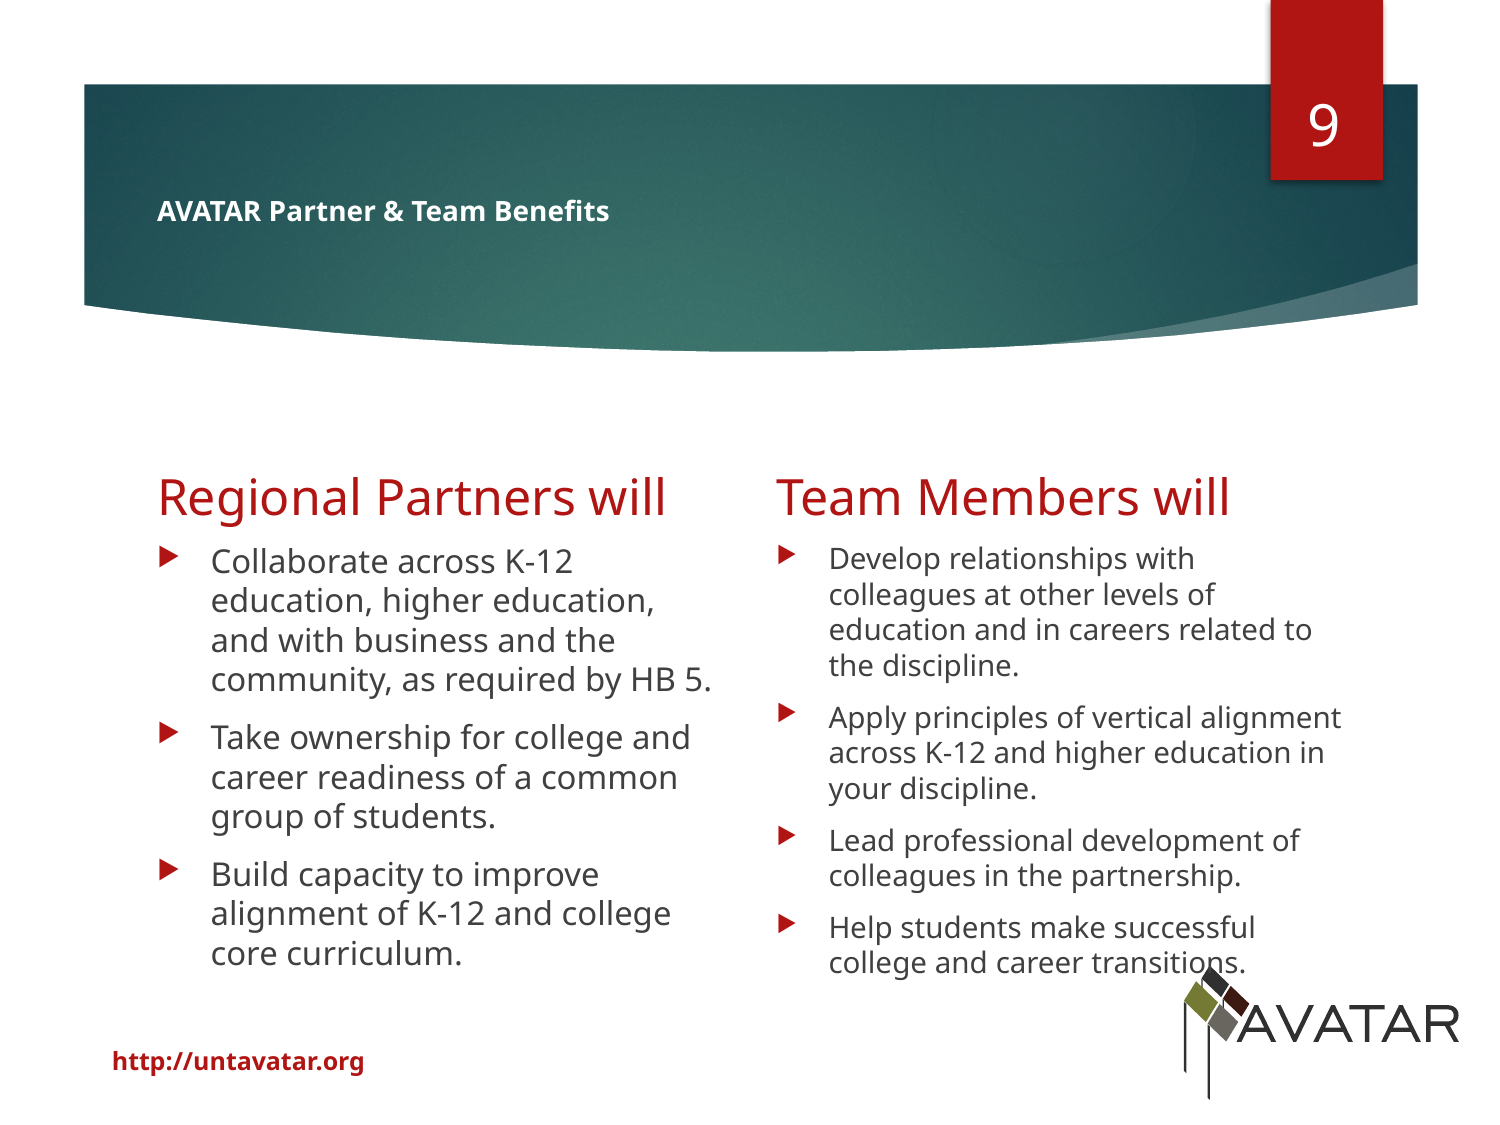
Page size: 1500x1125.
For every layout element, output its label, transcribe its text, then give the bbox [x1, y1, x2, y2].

slide_number 9 [1259, 48, 1390, 175]
footer http://untavatar.org [96, 1045, 731, 1083]
list Collaborate across K-12 education, higher education, and with business and the community, as required by HB 5. Take ownership for college and career readiness of a common group of students. Build capacity to improve alignment of K-12 and college core curriculum. [142, 532, 739, 988]
list Team Members will [761, 408, 1358, 532]
list Develop relationships with colleagues at other levels of education and in careers related to the discipline. Apply principles of vertical alignment across K-12 and higher education in your discipline. Lead professional development of colleagues in the partnership. Help students make successful college and career transitions. [761, 532, 1358, 988]
list Regional Partners will [142, 408, 739, 532]
title AVATAR Partner & Team Benefits [142, 152, 1400, 269]
